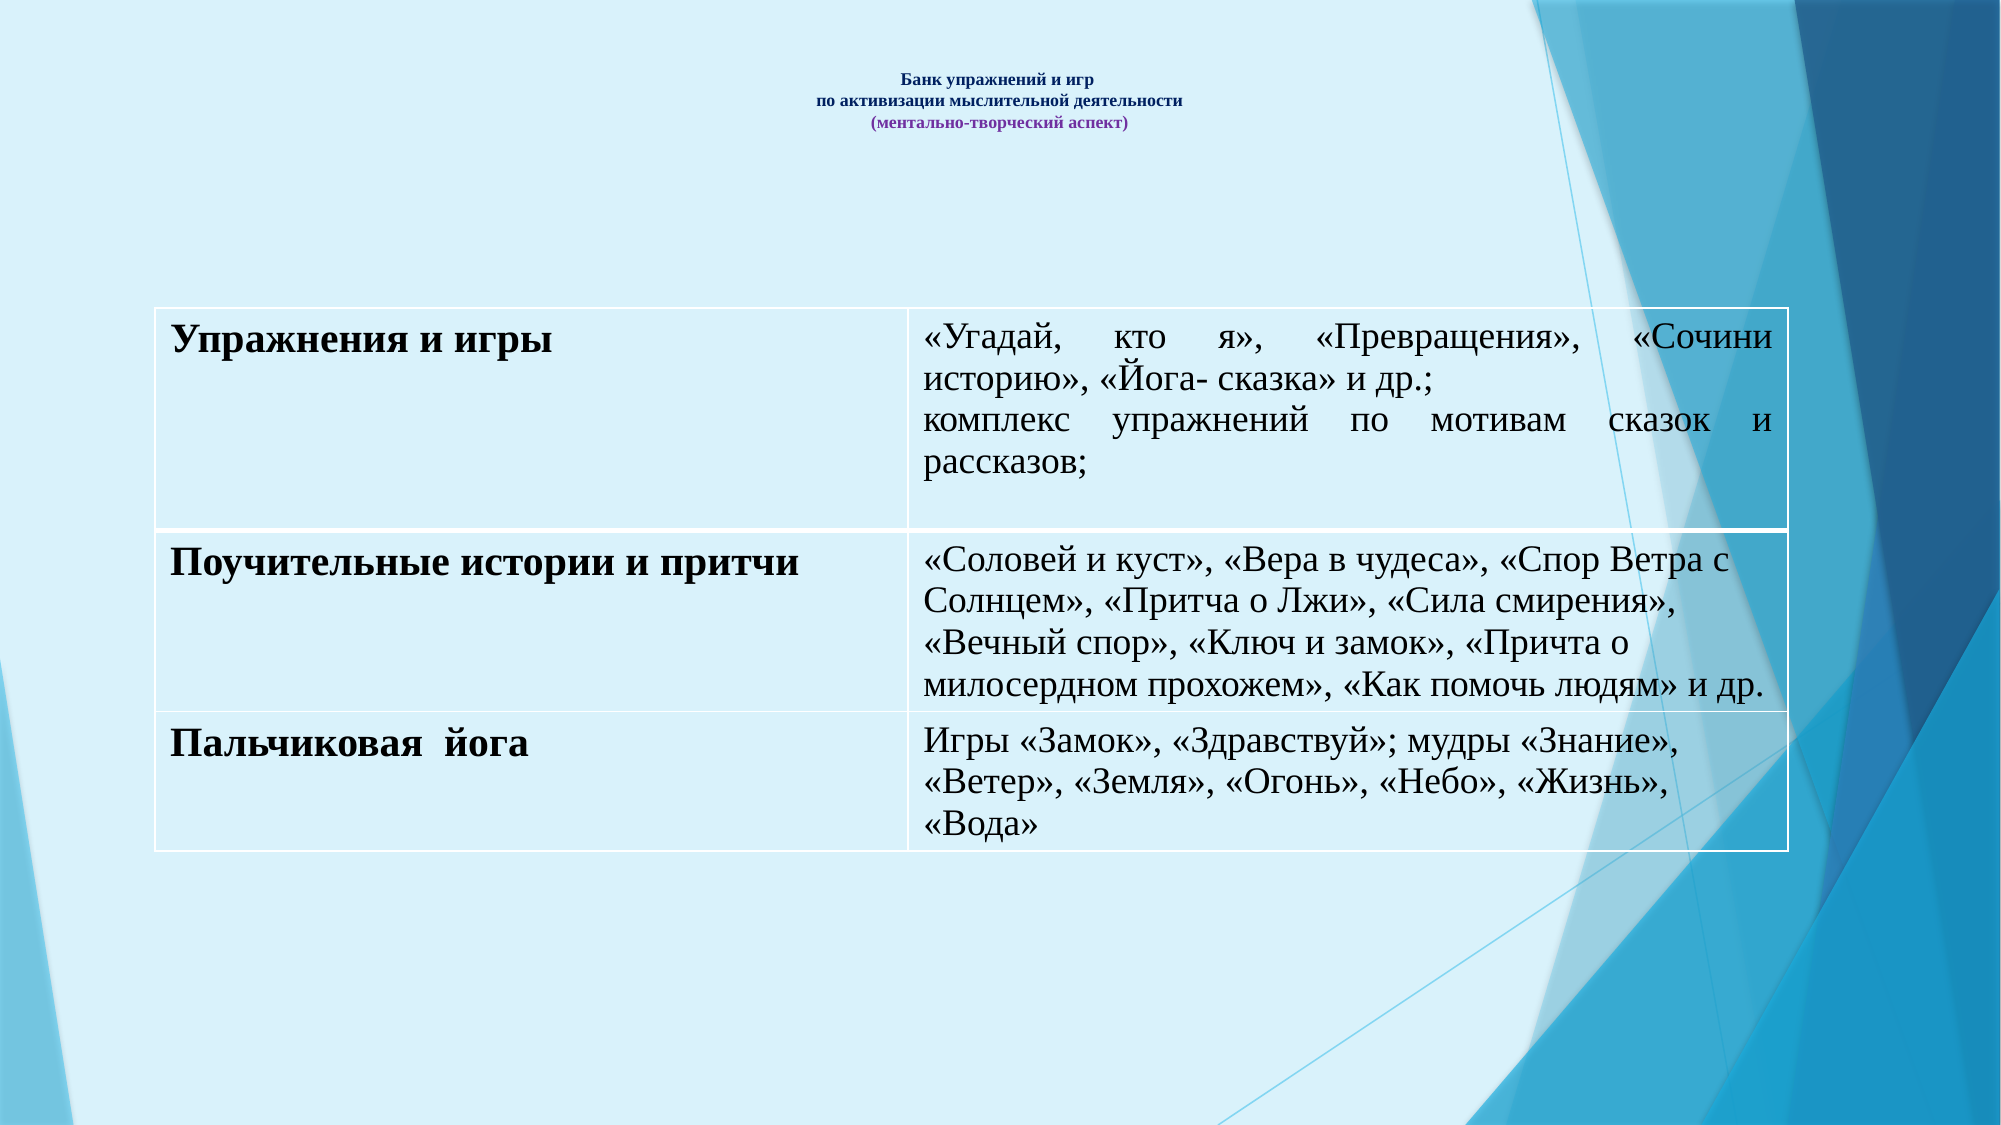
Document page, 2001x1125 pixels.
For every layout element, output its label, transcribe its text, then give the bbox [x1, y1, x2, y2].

title Банк упражнений и игр по активизации мыслительной деятельности (ментально-творческий аспект) [137, 59, 1863, 180]
table_cell «Соловей и куст», «Вера в чудеса», «Спор Ветра с Солнцем», «Притча о Лжи», «Сила смирения», «Вечный спор», «Ключ и замок», «Причта о милосердном прохожем», «Как помочь людям» и др. [909, 533, 1787, 711]
table_header Упражнения и игры [156, 309, 907, 528]
table_cell Пальчиковая йога [156, 712, 907, 850]
table_cell Игры «Замок», «Здравствуй»; мудры «Знание», «Ветер», «Земля», «Огонь», «Небо», «Жизнь», «Вода» [909, 712, 1787, 850]
table_cell Поучительные истории и притчи [156, 533, 907, 711]
table_header «Угадай, кто я», «Превращения», «Сочини историю», «Йога- сказка» и др.; комплекс упражнений по мотивам сказок и рассказов; [909, 309, 1787, 528]
